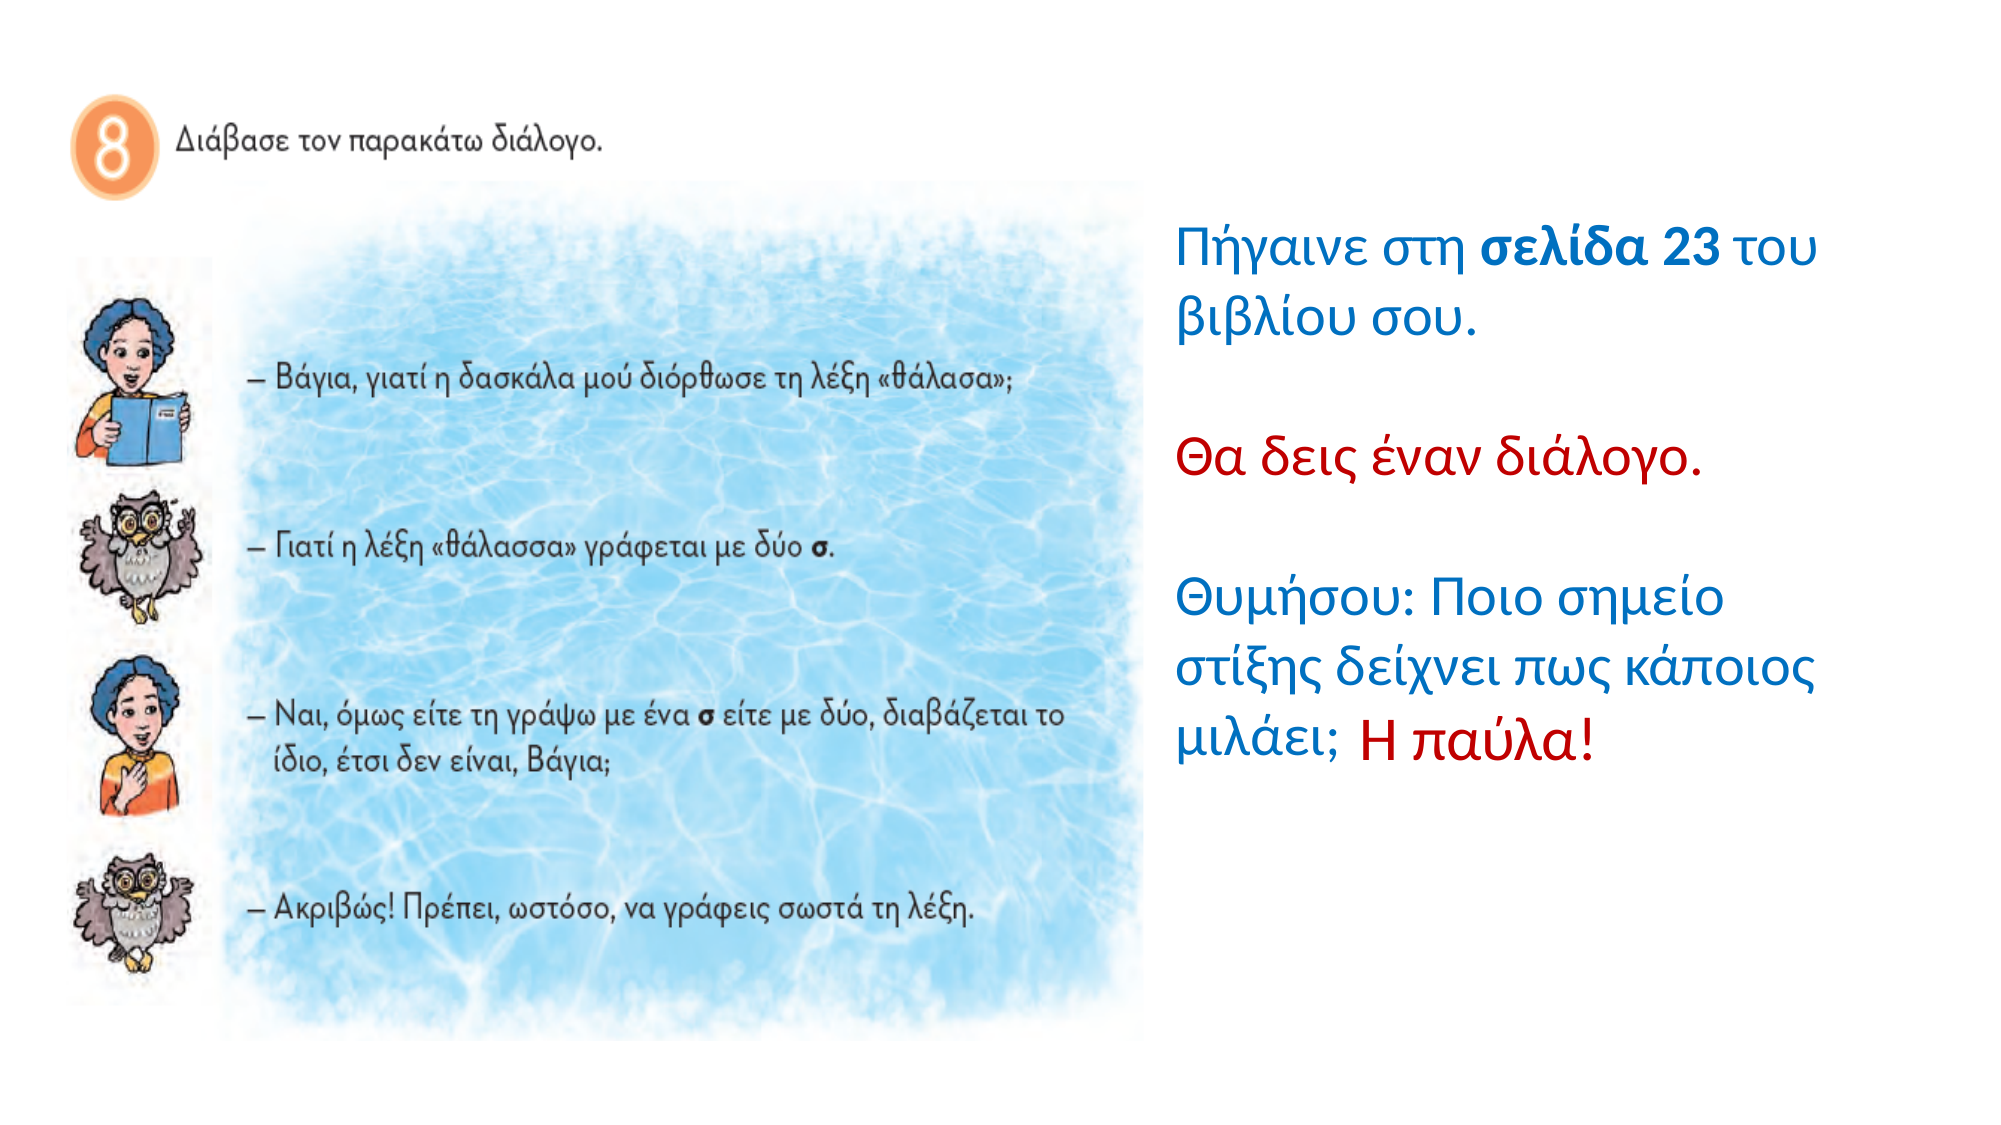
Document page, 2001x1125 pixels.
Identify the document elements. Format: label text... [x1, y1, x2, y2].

picture [66, 84, 1144, 1041]
text_box Η παύλα! [1344, 690, 1730, 781]
text_box Πήγαινε στη σελίδα 23 του βιβλίου σου. Θα δεις έναν διάλογο. Θυμήσου: Ποιο σημείο στίξης δείχνει πως κάποιος μιλάει; [1160, 199, 1861, 915]
